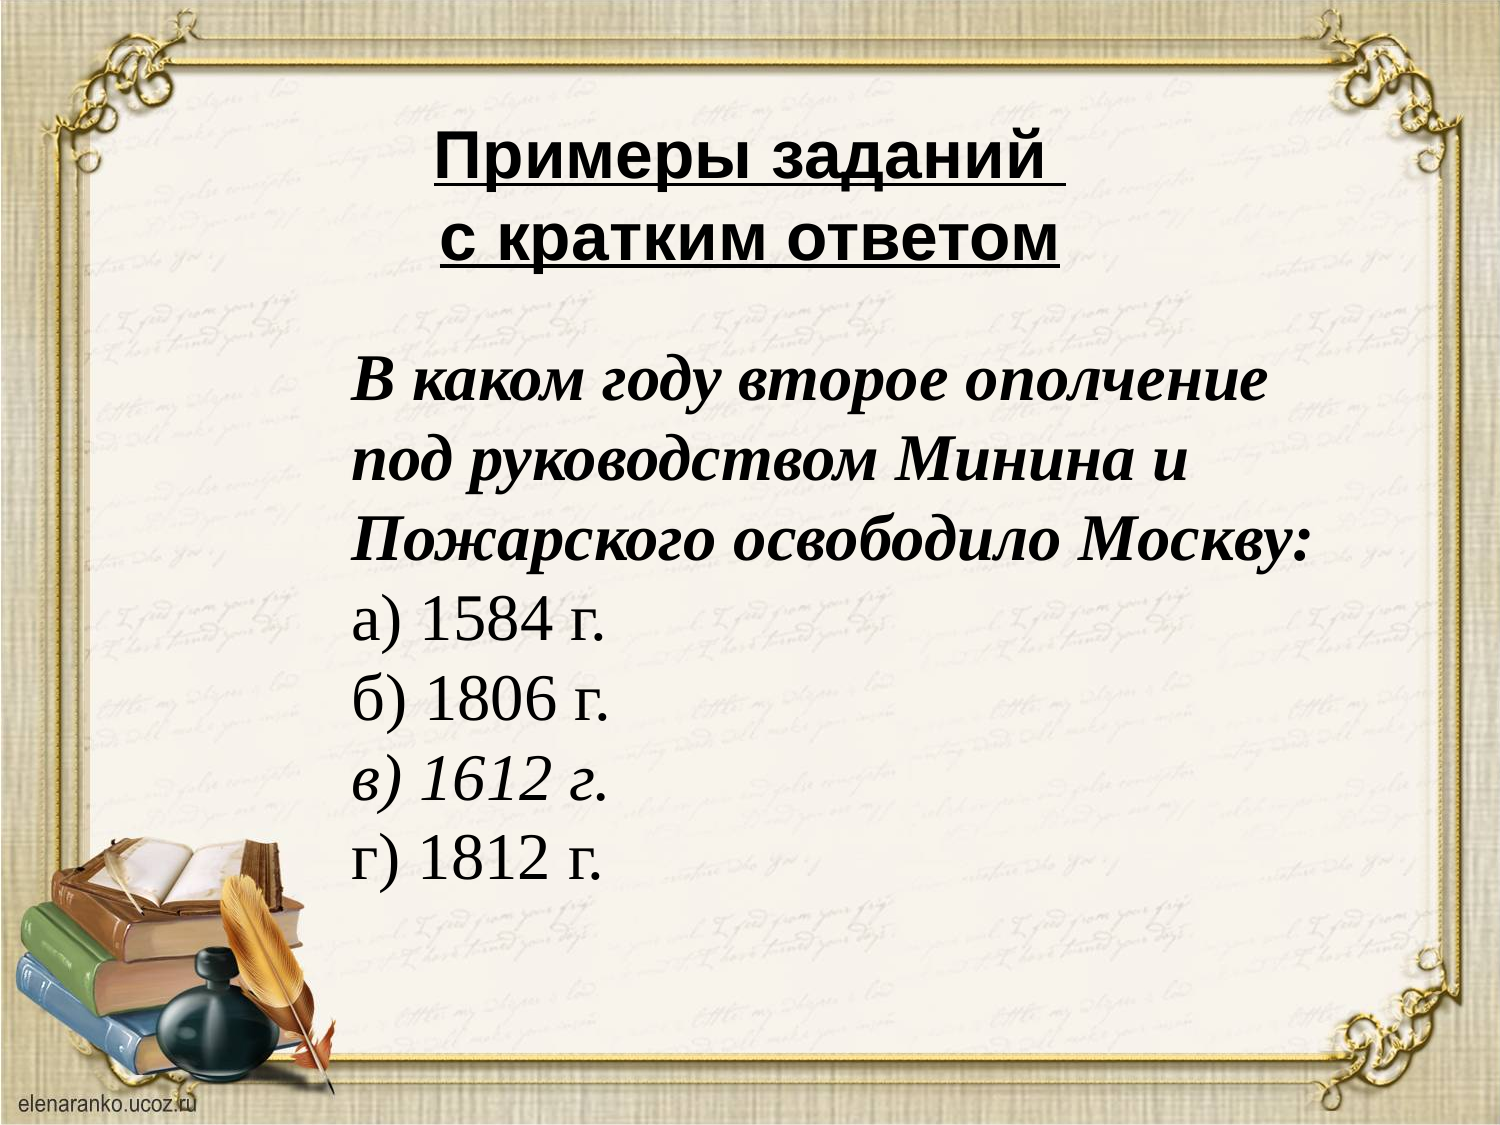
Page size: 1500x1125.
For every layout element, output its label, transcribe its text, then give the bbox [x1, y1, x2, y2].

title Примеры заданий с кратким ответом [75, 101, 1425, 528]
picture [0, 0, 1500, 1125]
text_box В каком году второе ополчение под руководством Минина и Пожарского освободило Москву: а) 1584 г. б) 1806 г. в) 1612 г. г) 1812 г. [336, 326, 1341, 1036]
